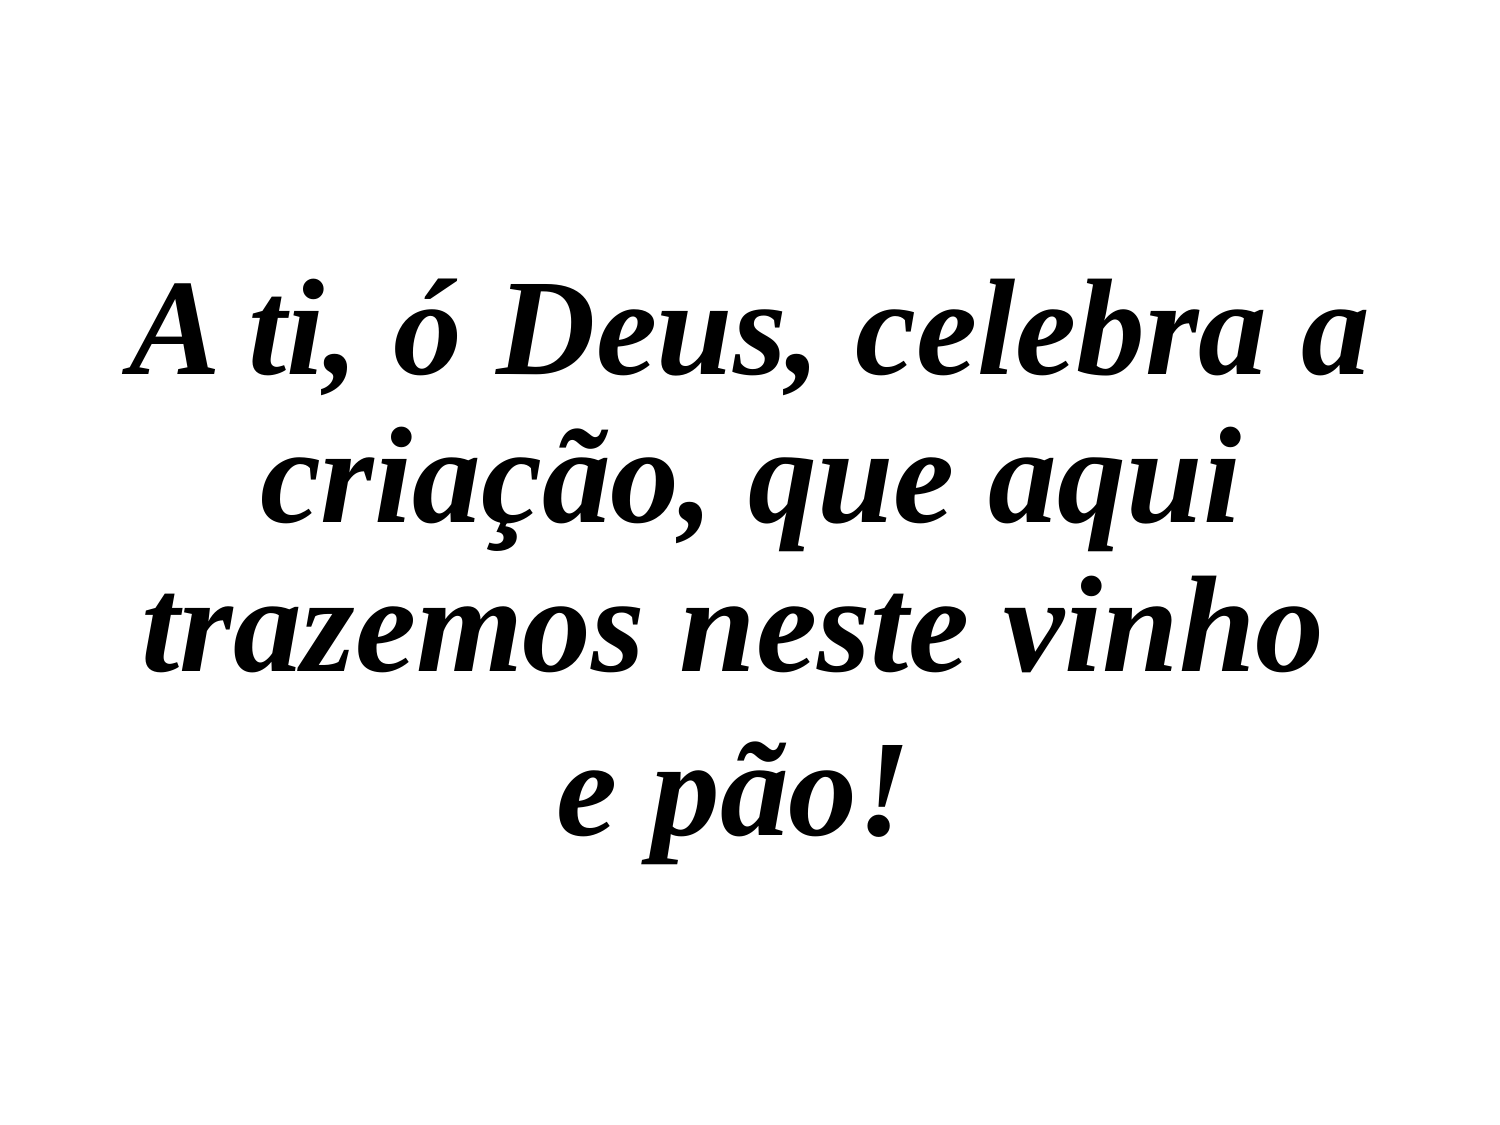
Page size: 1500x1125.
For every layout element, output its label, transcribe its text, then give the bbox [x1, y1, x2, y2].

list A ti, ó Deus, celebra a criação, que aqui trazemos neste vinho e pão! [57, 53, 1445, 1038]
